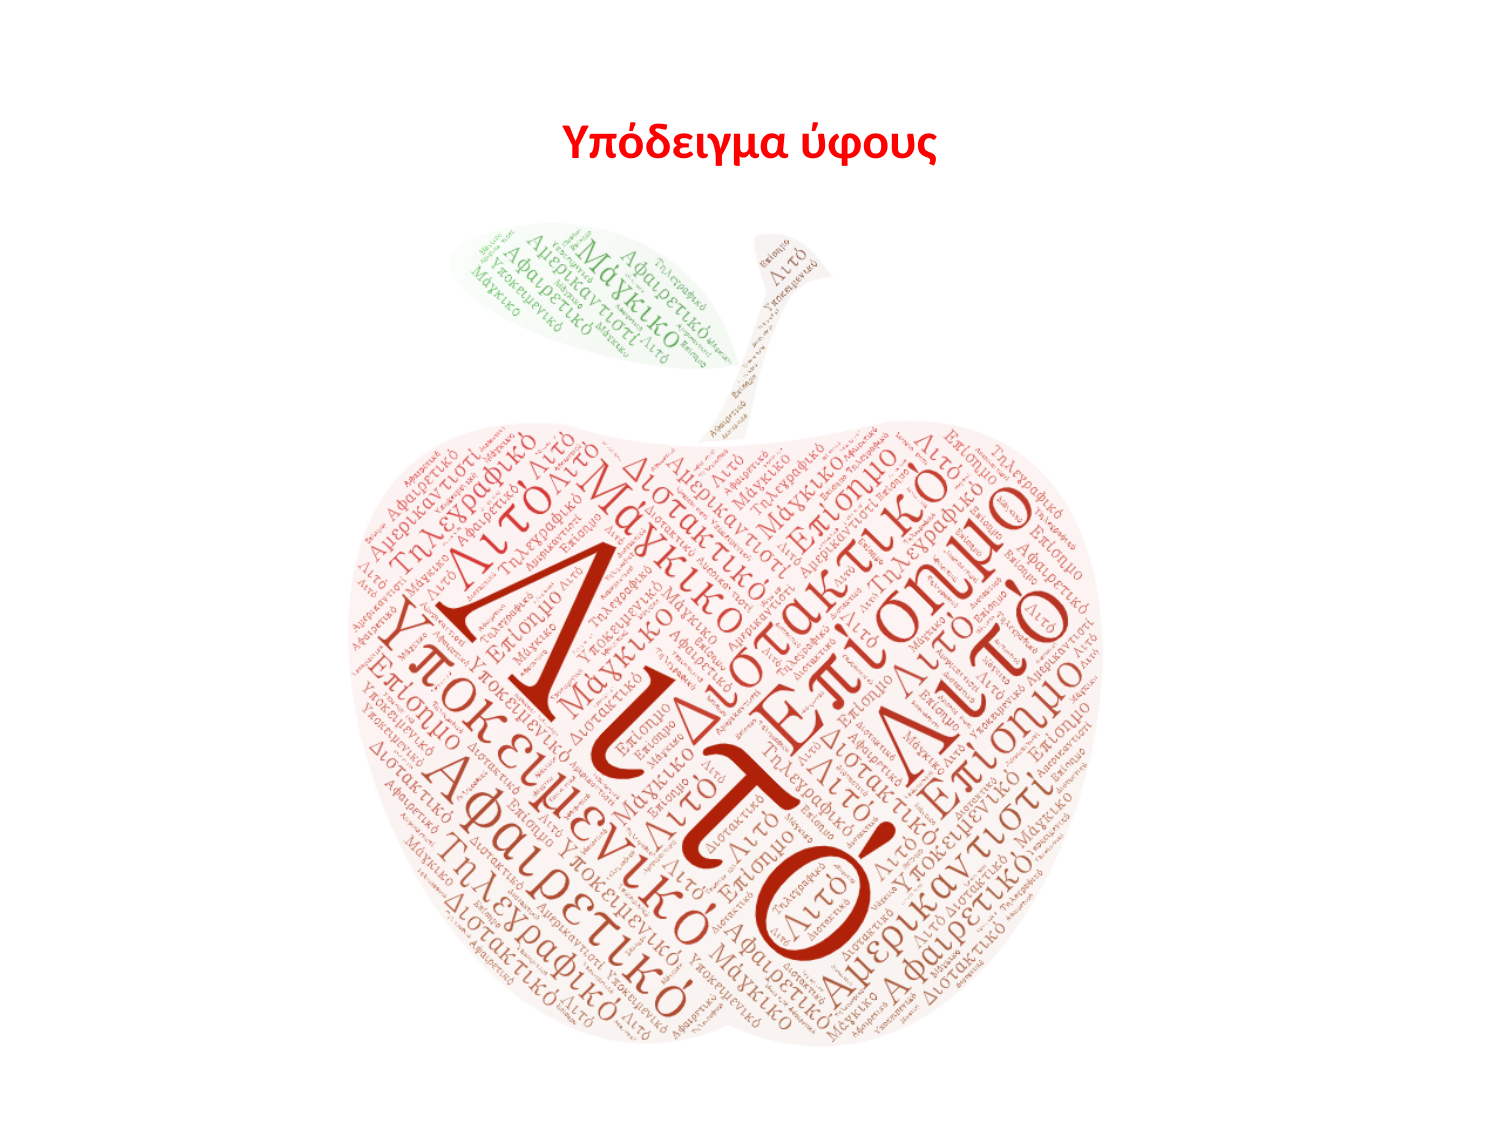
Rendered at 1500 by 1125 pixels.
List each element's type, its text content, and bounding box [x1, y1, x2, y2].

picture [327, 202, 1122, 1068]
title Υπόδειγμα ύφους [75, 45, 1425, 233]
